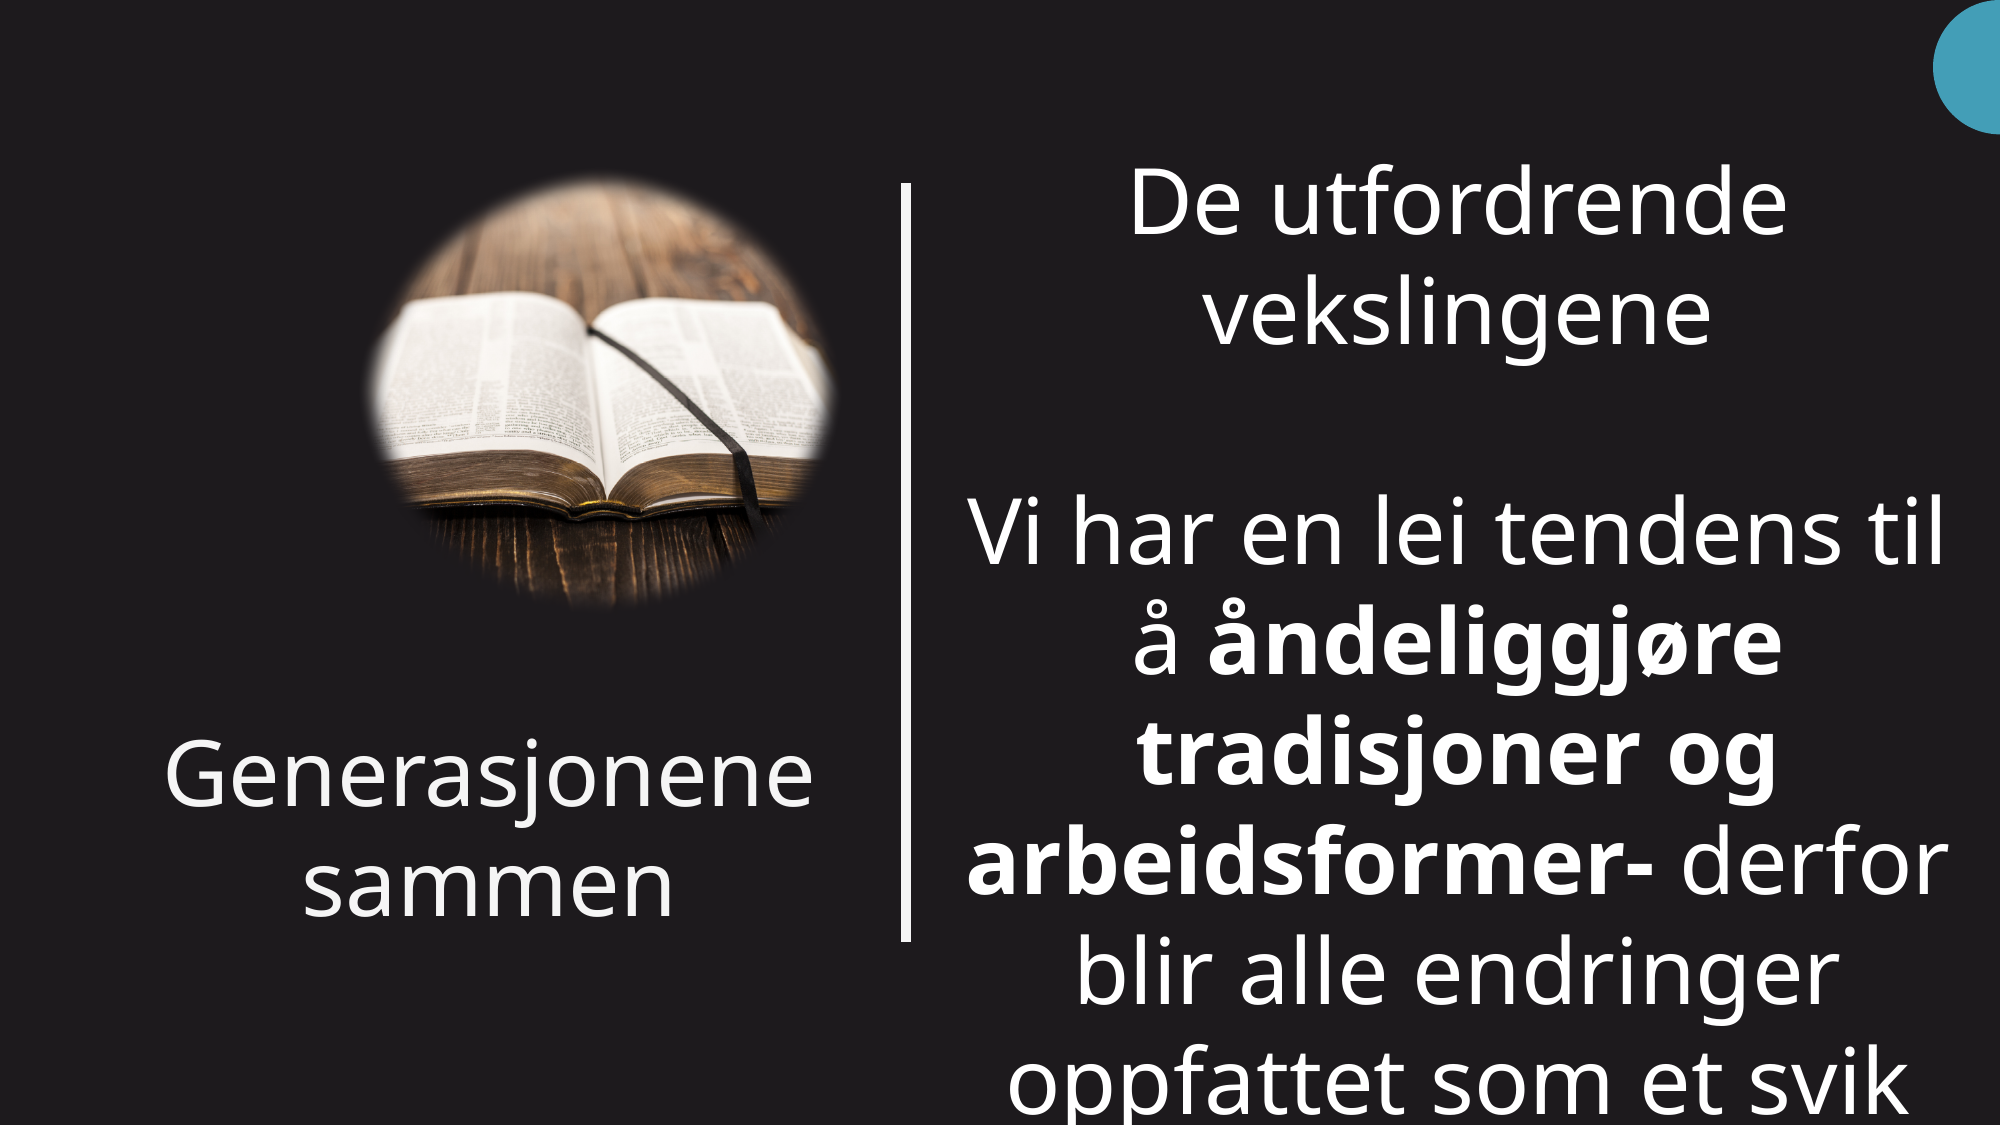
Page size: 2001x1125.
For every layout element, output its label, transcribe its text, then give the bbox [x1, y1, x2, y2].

subtitle Generasjonene sammen [109, 617, 870, 942]
picture [356, 165, 844, 618]
text_box De utfordrende vekslingene Vi har en lei tendens til å åndeliggjøre tradisjoner og arbeidsformer- derfor blir alle endringer oppfattet som et svik mot «bibeltroskapen».. [916, 135, 2000, 1125]
